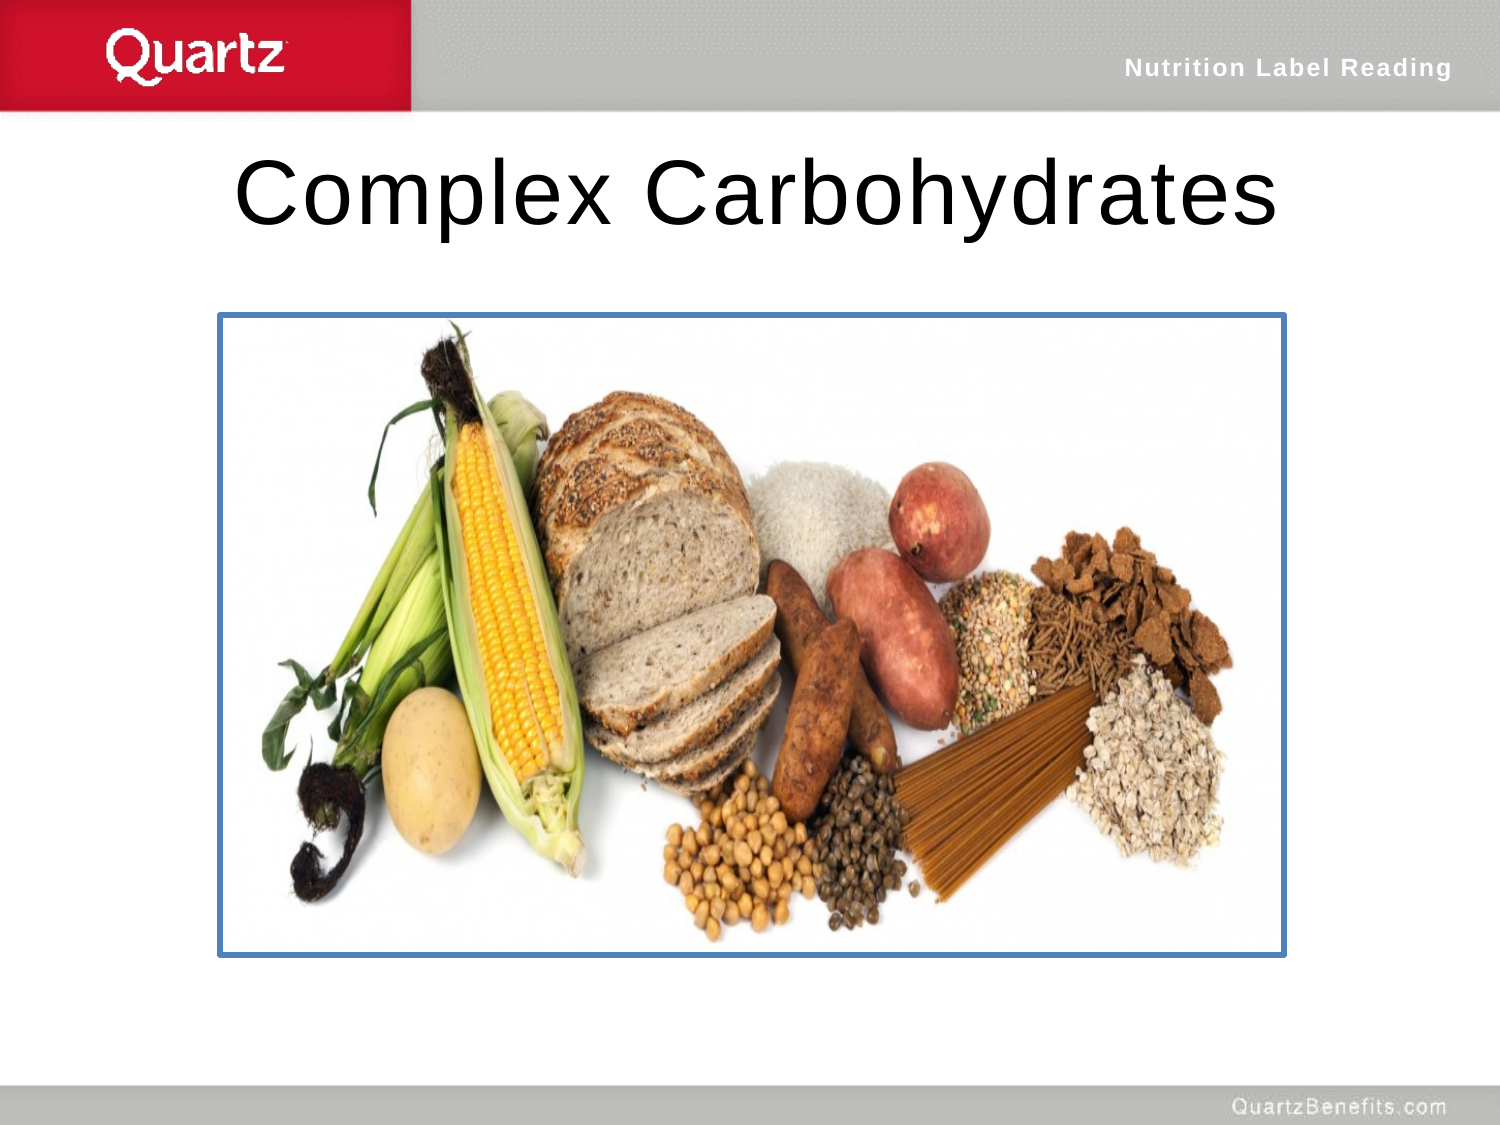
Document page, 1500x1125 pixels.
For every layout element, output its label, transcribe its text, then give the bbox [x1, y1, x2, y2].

picture [222, 317, 1281, 952]
picture [0, 0, 1500, 125]
list Nutrition Label Reading [1029, 51, 1453, 83]
text_box Complex Carbohydrates [86, 90, 1428, 278]
picture [0, 1081, 1500, 1125]
